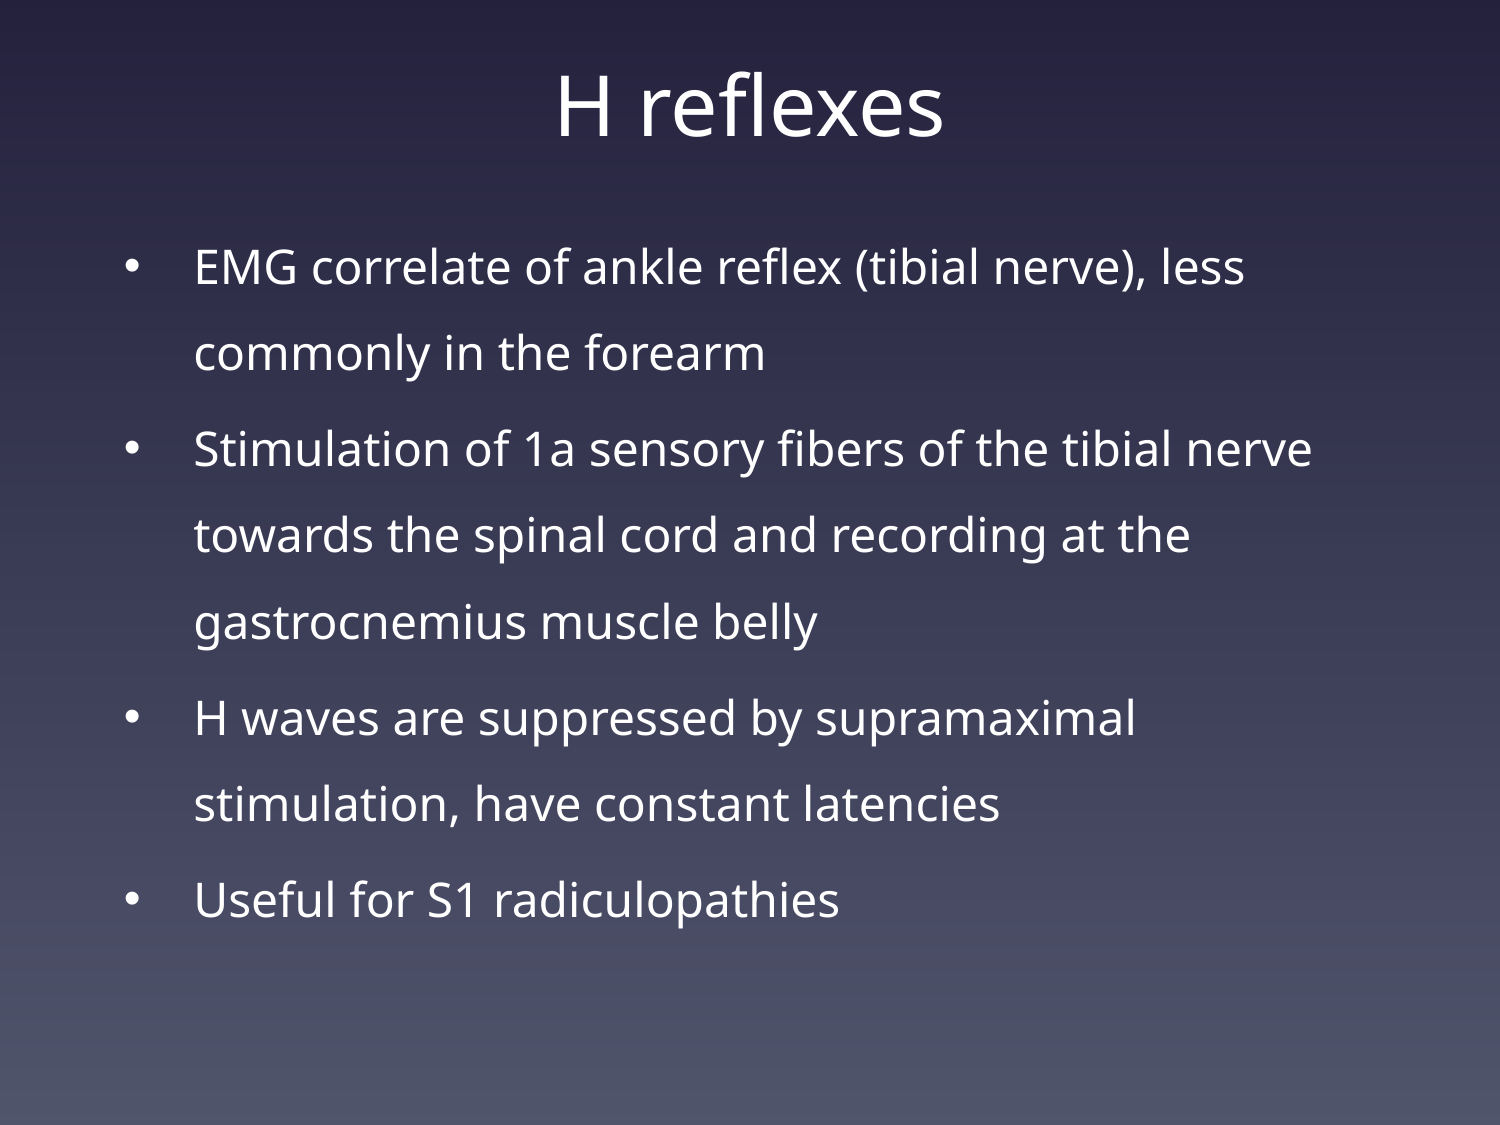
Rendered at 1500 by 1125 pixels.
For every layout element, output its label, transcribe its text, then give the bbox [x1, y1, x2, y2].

title H reflexes [99, 45, 1400, 163]
list EMG correlate of ankle reflex (tibial nerve), less commonly in the forearm Stimulation of 1a sensory fibers of the tibial nerve towards the spinal cord and recording at the gastrocnemius muscle belly H waves are suppressed by supramaximal stimulation, have constant latencies Useful for S1 radiculopathies [99, 200, 1400, 938]
